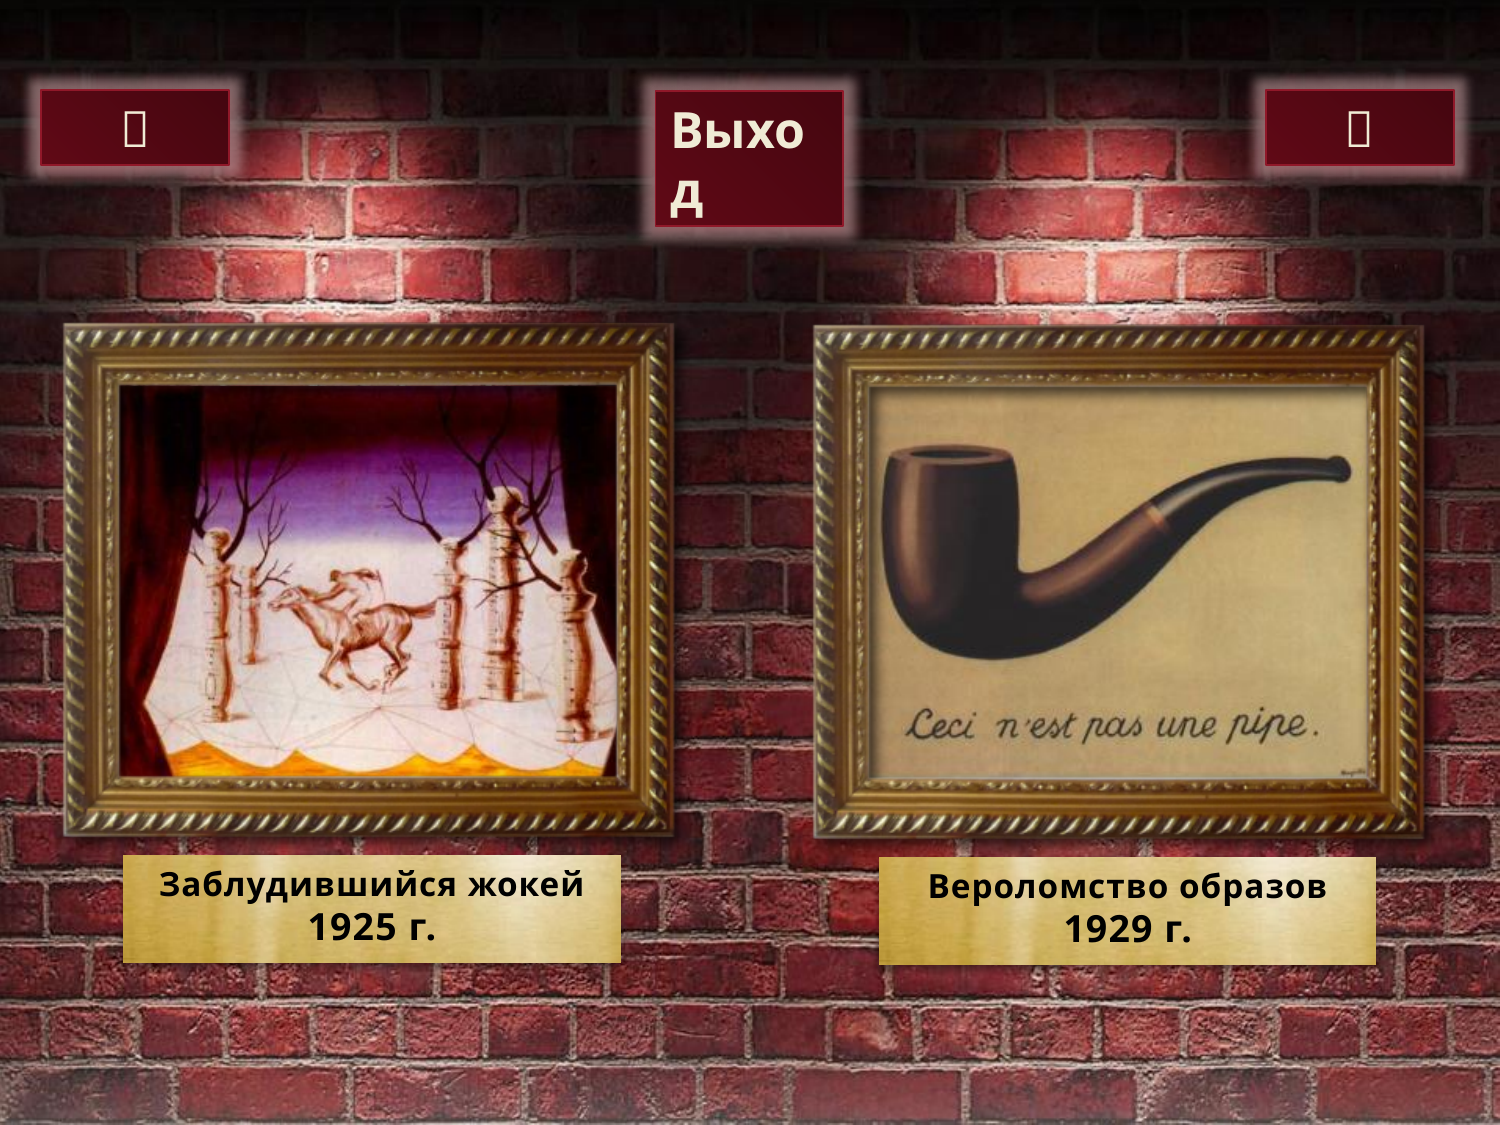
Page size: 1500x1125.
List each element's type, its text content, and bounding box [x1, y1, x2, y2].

picture [0, 0, 1500, 1125]
text_box  [1265, 89, 1455, 166]
text_box  [40, 89, 230, 166]
text_box Выход [655, 90, 844, 227]
